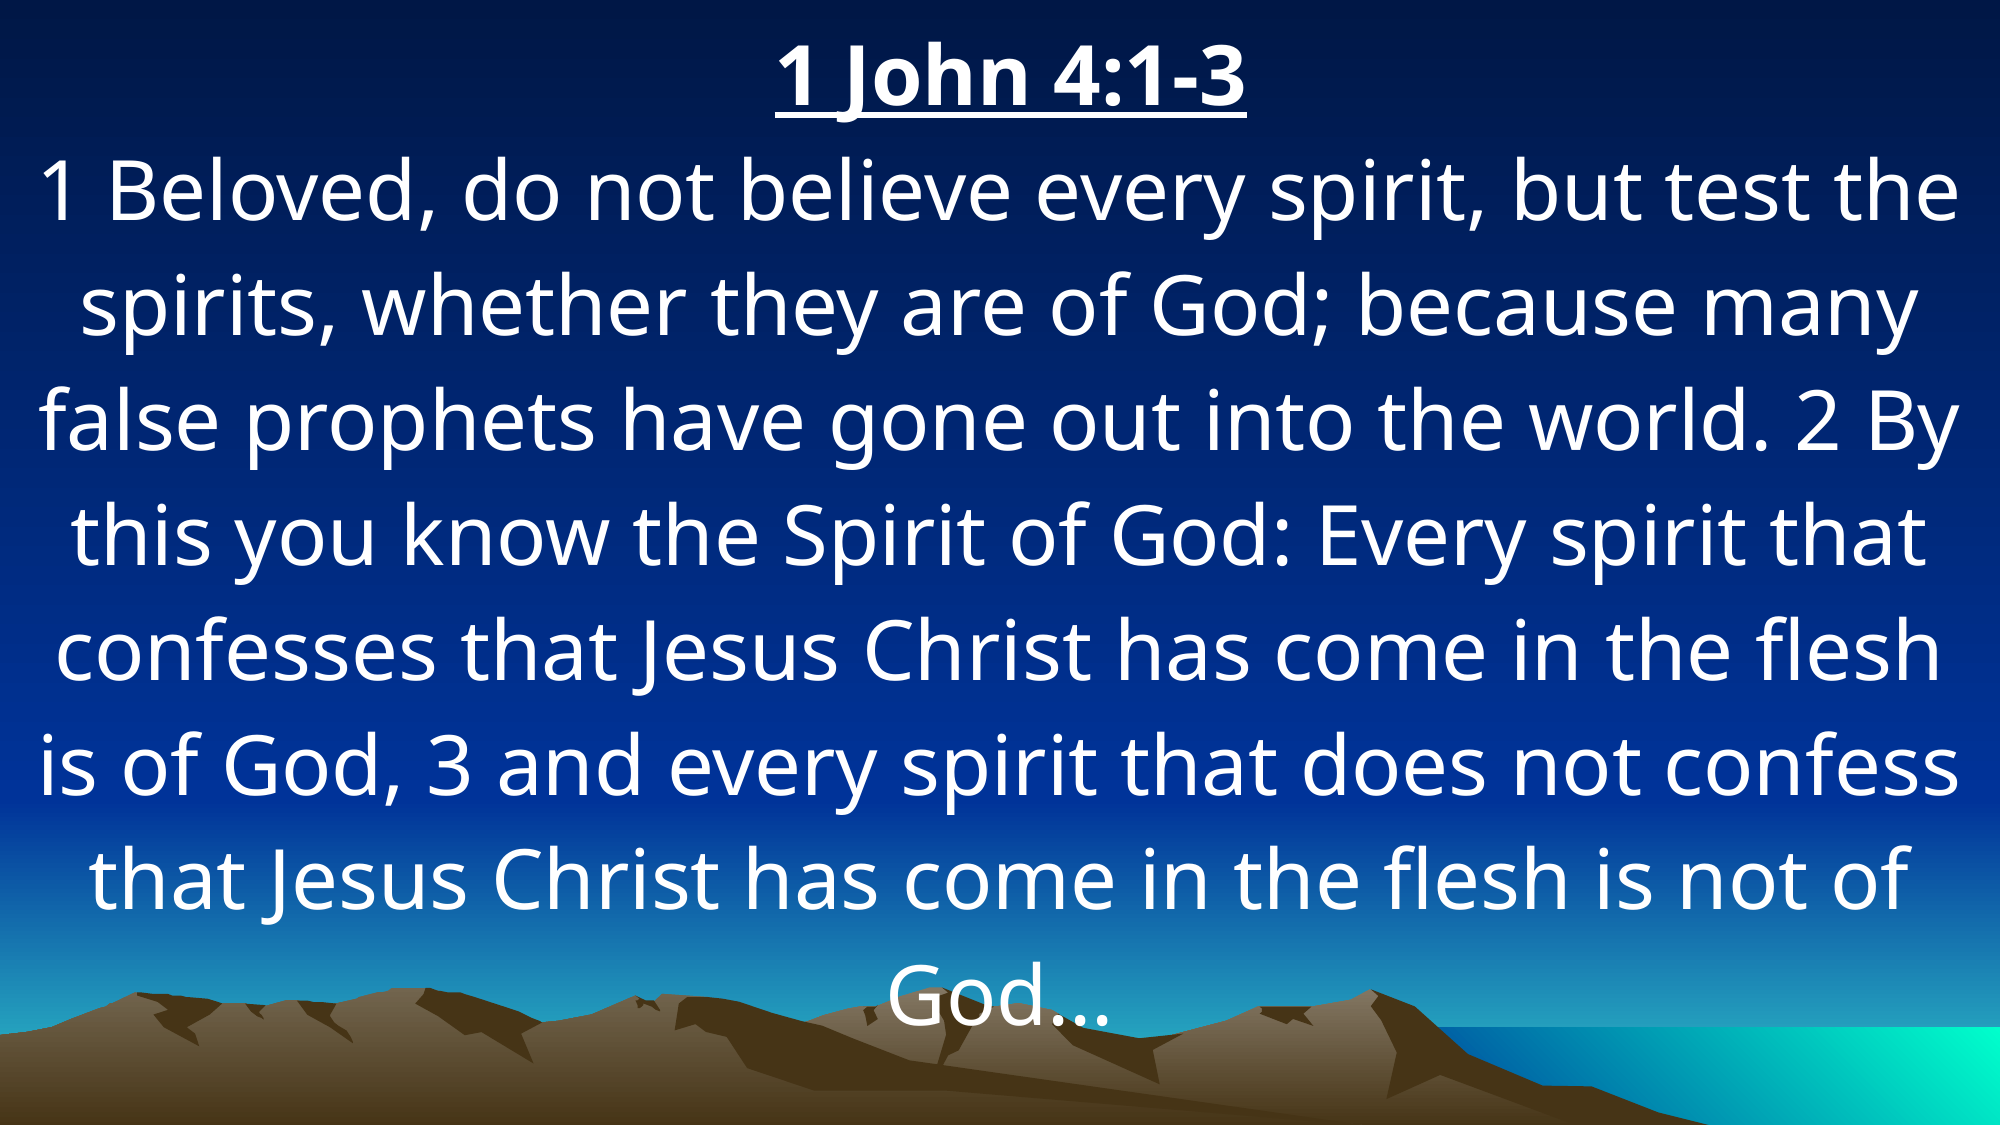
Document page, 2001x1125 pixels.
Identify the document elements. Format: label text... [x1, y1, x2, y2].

text_box 1 John 4:1-3 1 Beloved, do not believe every spirit, but test the spirits, whether they are of God; because many false prophets have gone out into the world. 2 By this you know the Spirit of God: Every spirit that confesses that Jesus Christ has come in the flesh is of God, 3 and every spirit that does not confess that Jesus Christ has come in the flesh is not of God... [0, 0, 2000, 900]
